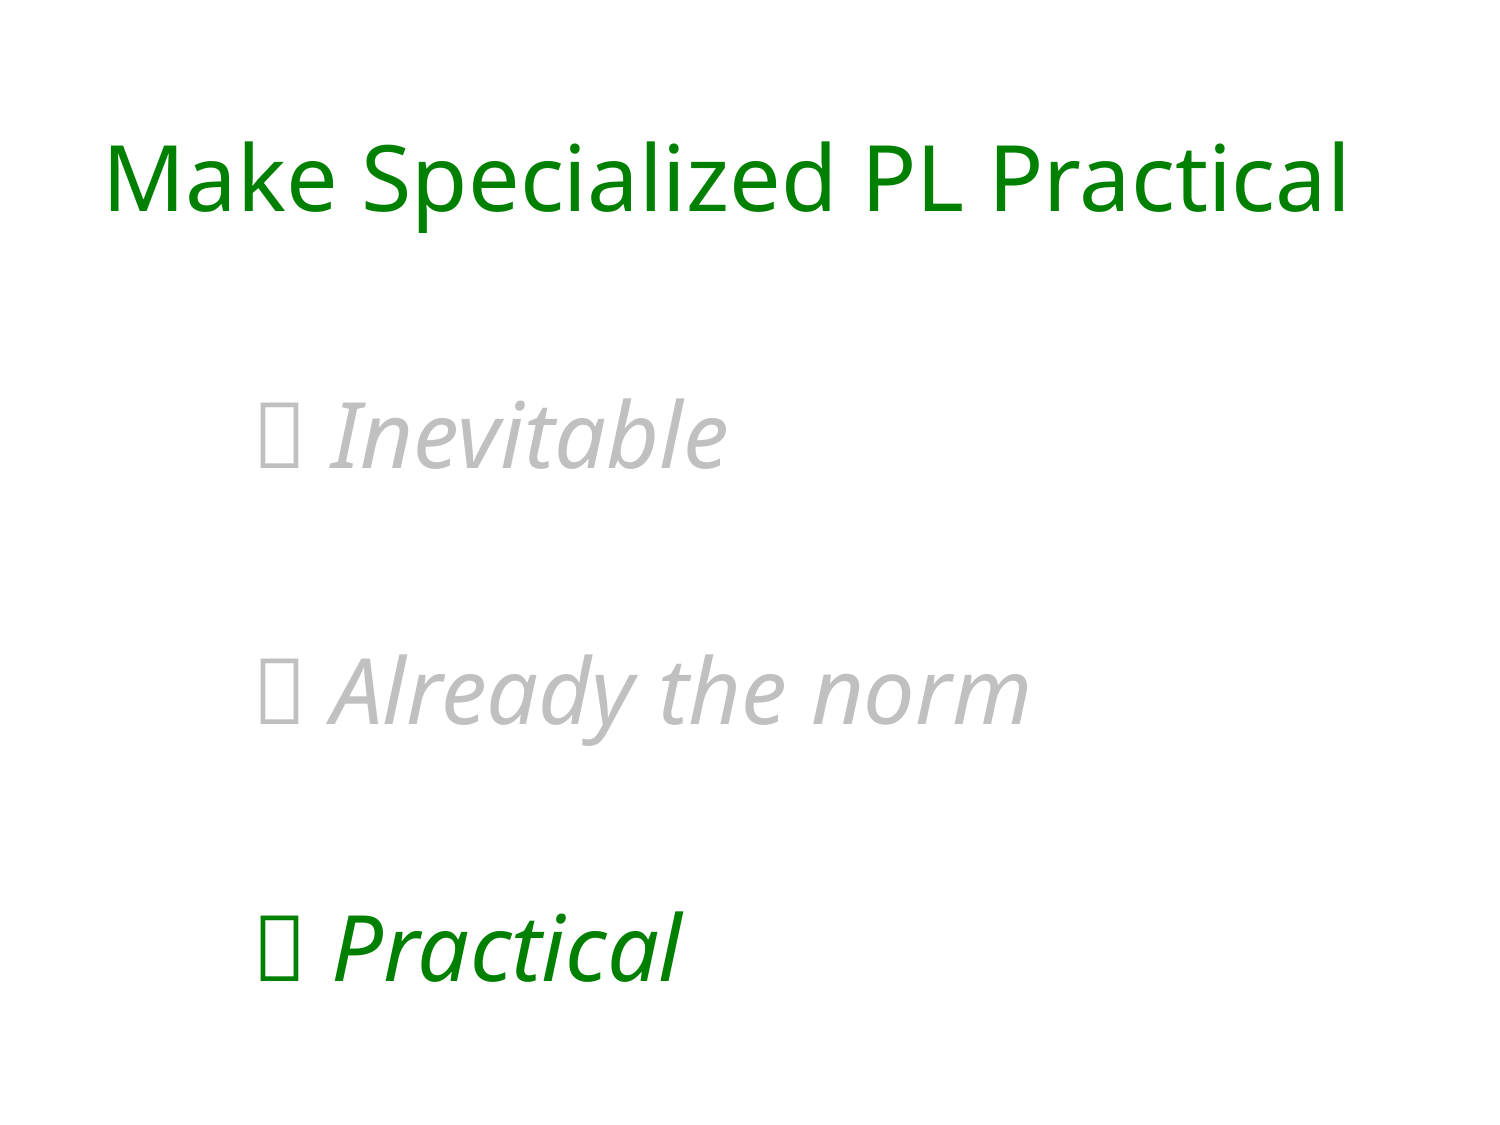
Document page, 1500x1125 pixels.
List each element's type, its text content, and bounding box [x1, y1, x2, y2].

list Make Specialized PL Practical  Inevitable  Already the norm  Practical [87, 112, 1426, 1076]
